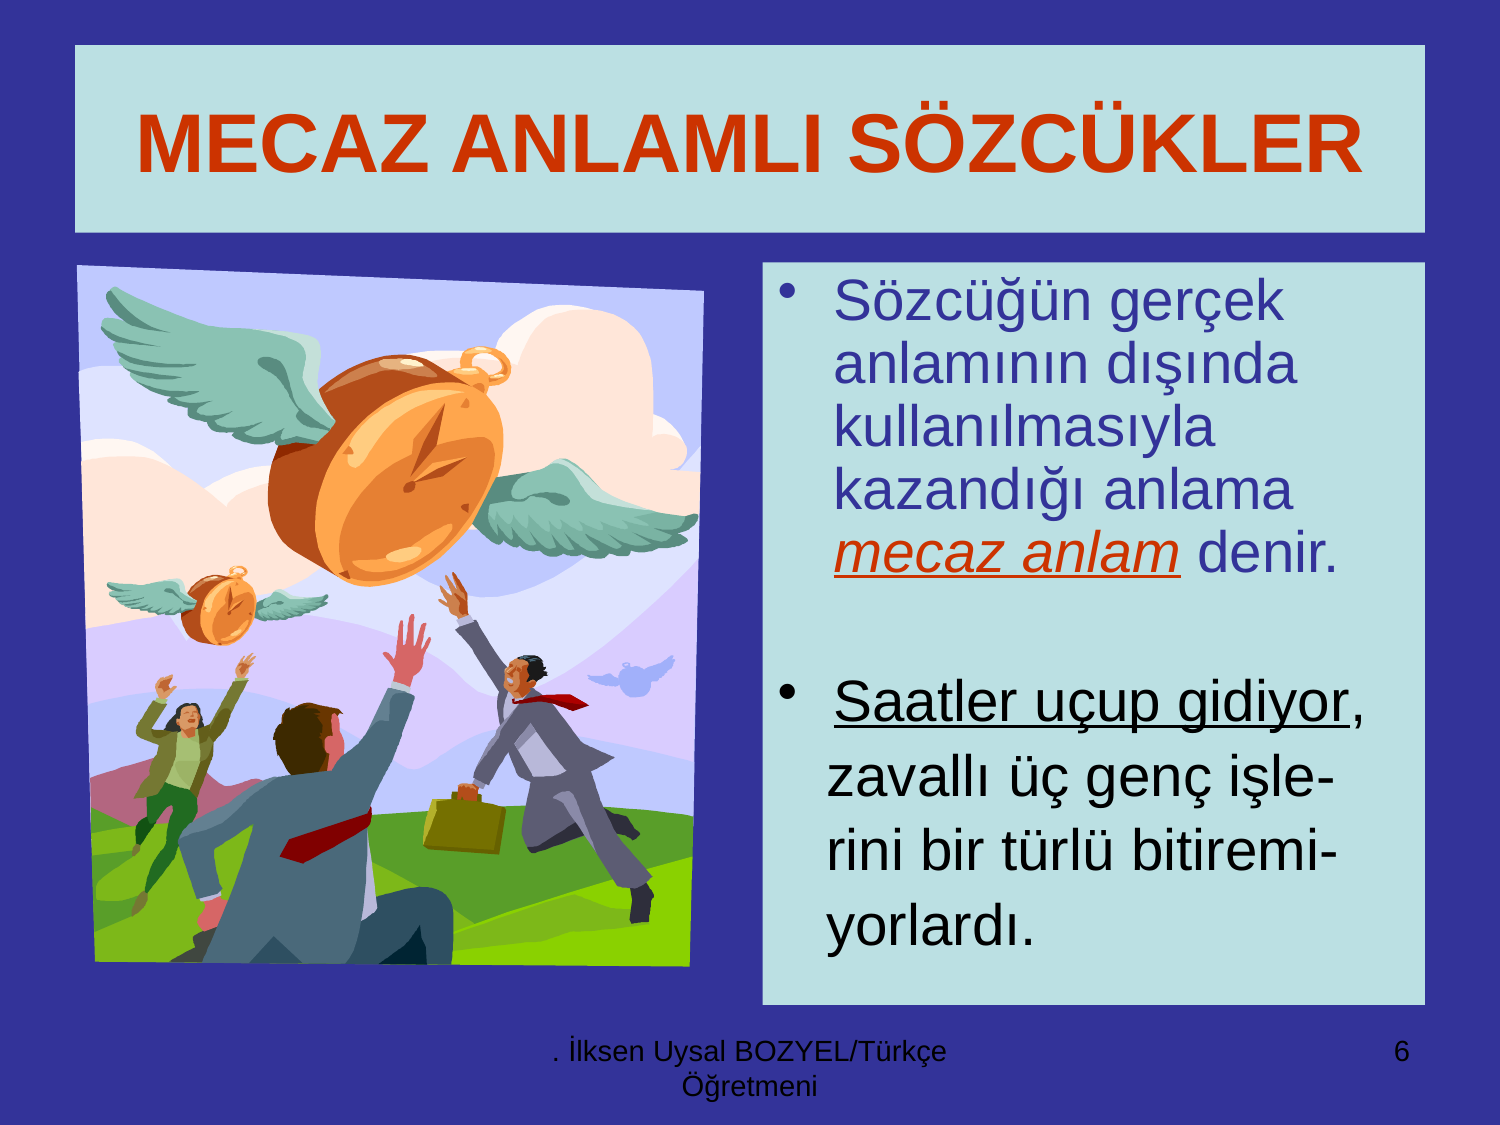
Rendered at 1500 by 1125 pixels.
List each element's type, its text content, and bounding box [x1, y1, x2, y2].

footer . İlksen Uysal BOZYEL/Türkçe Öğretmeni [512, 1024, 988, 1103]
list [76, 255, 715, 977]
slide_number 6 [1074, 1024, 1426, 1103]
list Sözcüğün gerçek anlamının dışında kullanılmasıyla kazandığı anlama mecaz anlam denir. Saatler uçup gidiyor, zavallı üç genç işle- rini bir türlü bitiremi- yorlardı. [762, 262, 1425, 1005]
title MECAZ ANLAMLI SÖZCÜKLER [75, 45, 1425, 233]
